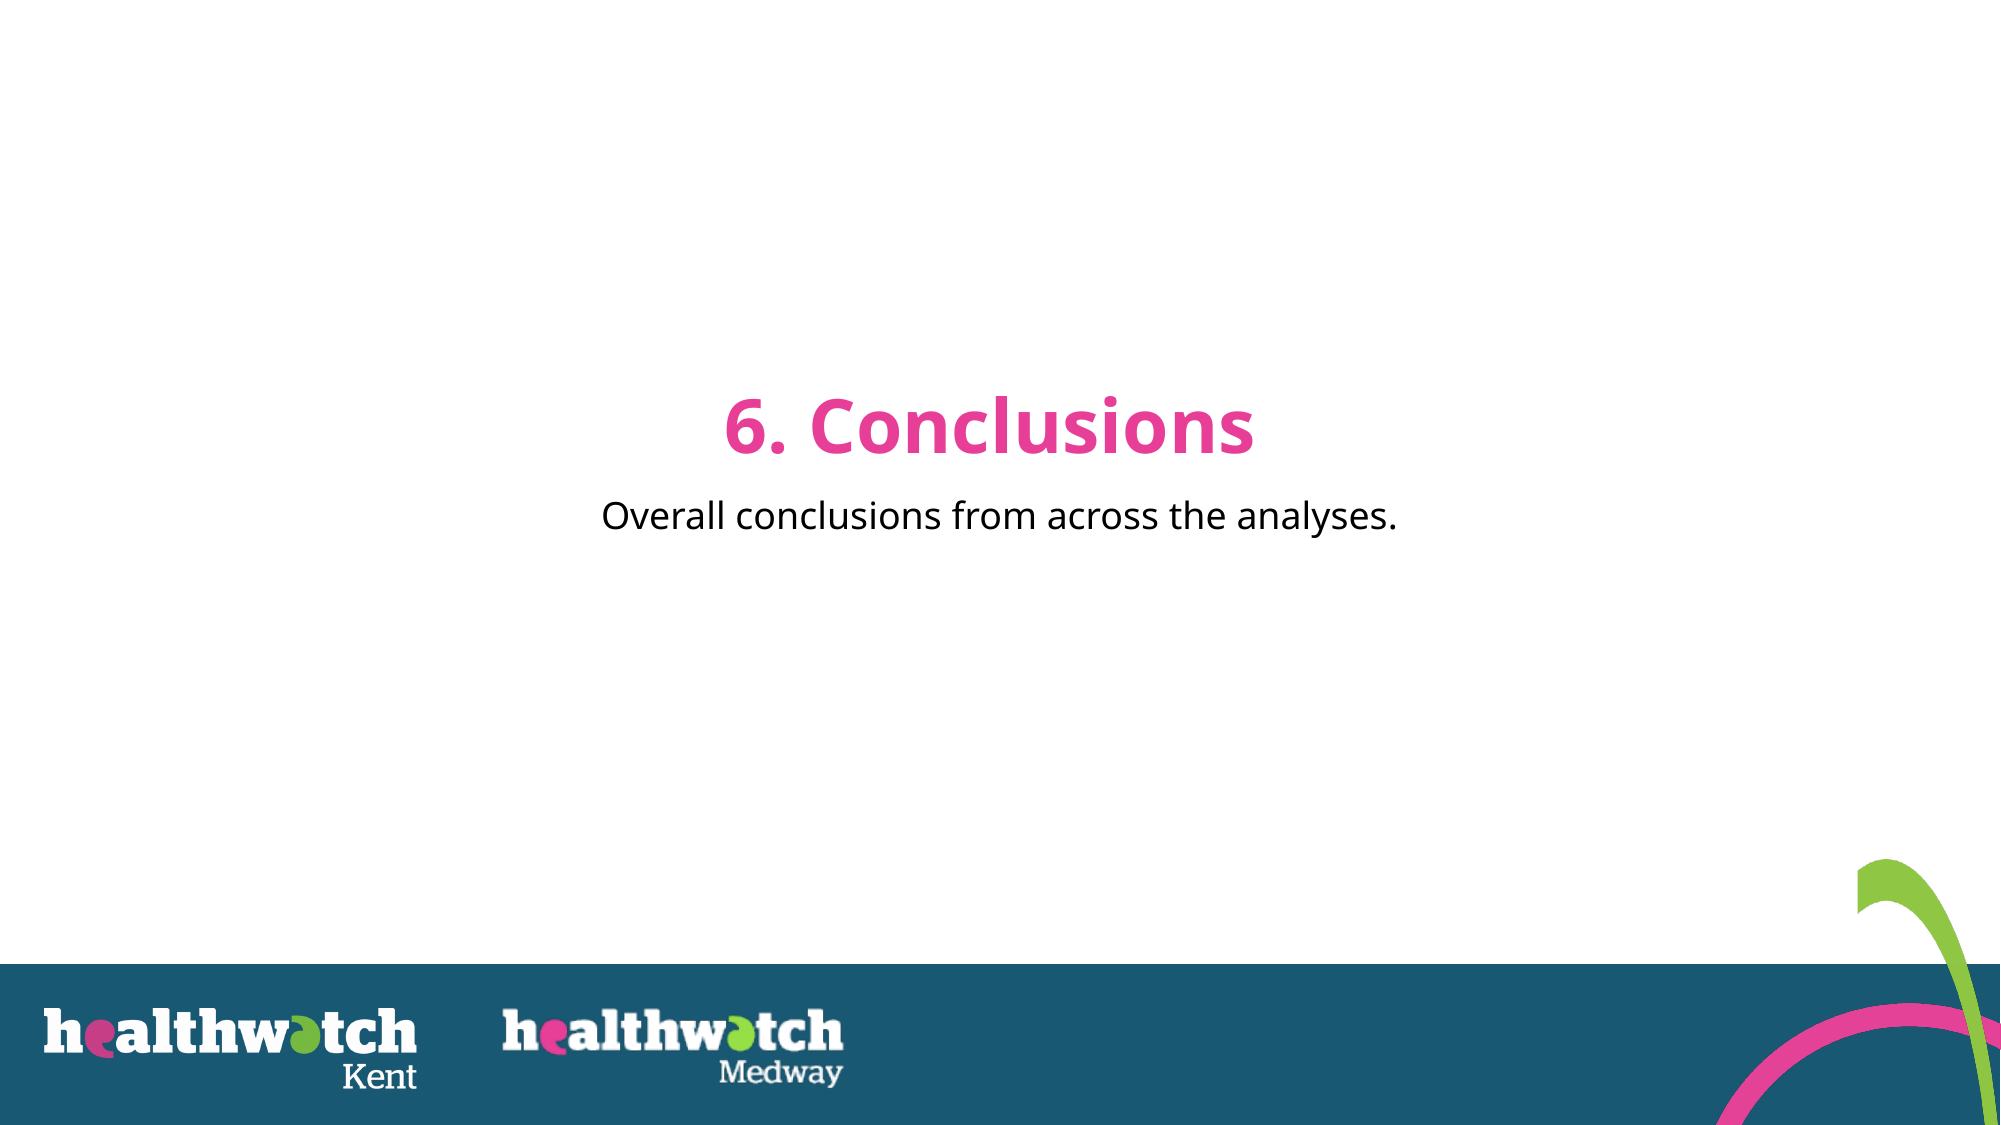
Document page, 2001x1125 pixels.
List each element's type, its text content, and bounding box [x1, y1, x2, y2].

text_box [1857, 859, 2000, 962]
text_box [0, 963, 2000, 1125]
text_box Overall conclusions from across the analyses. [503, 484, 1497, 545]
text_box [43, 1003, 853, 1094]
text_box 6. Conclusions [303, 371, 1697, 476]
